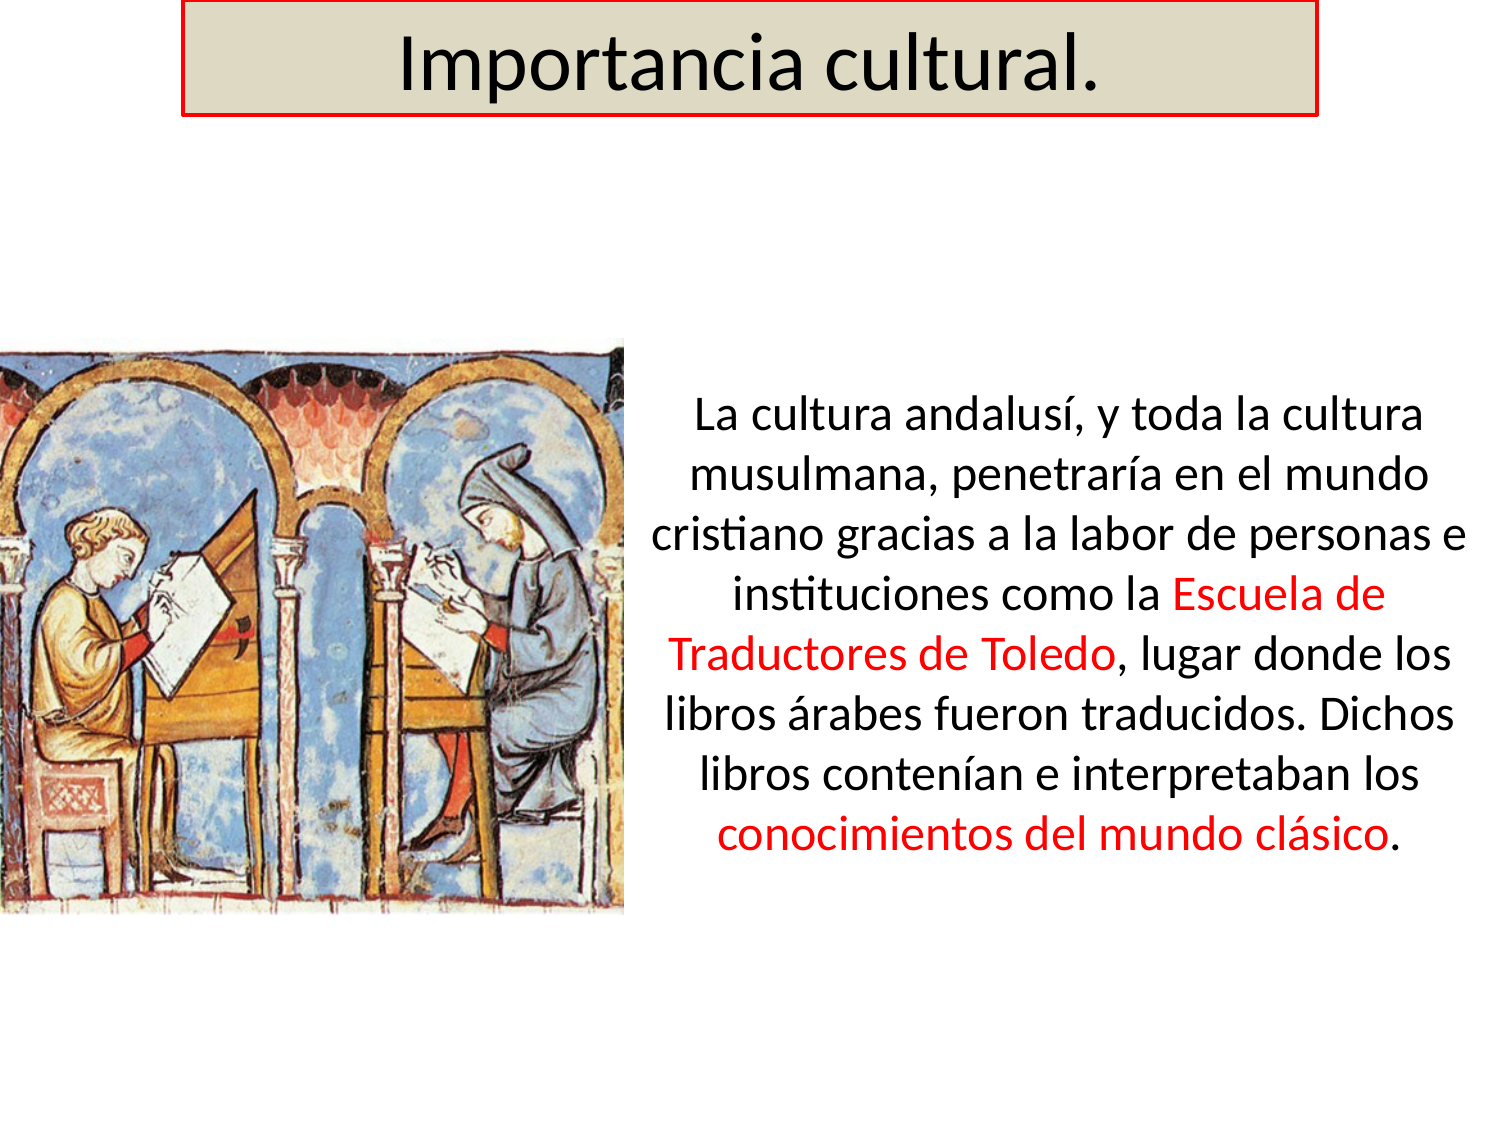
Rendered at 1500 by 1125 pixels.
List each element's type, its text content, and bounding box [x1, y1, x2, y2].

picture [0, 337, 624, 915]
text_box Importancia cultural. [182, 0, 1317, 115]
text_box La cultura andalusí, y toda la cultura musulmana, penetraría en el mundo cristiano gracias a la labor de personas e instituciones como la Escuela de Traductores de Toledo, lugar donde los libros árabes fueron traducidos. Dichos libros contenían e interpretaban los conocimientos del mundo clásico. [627, 373, 1500, 869]
